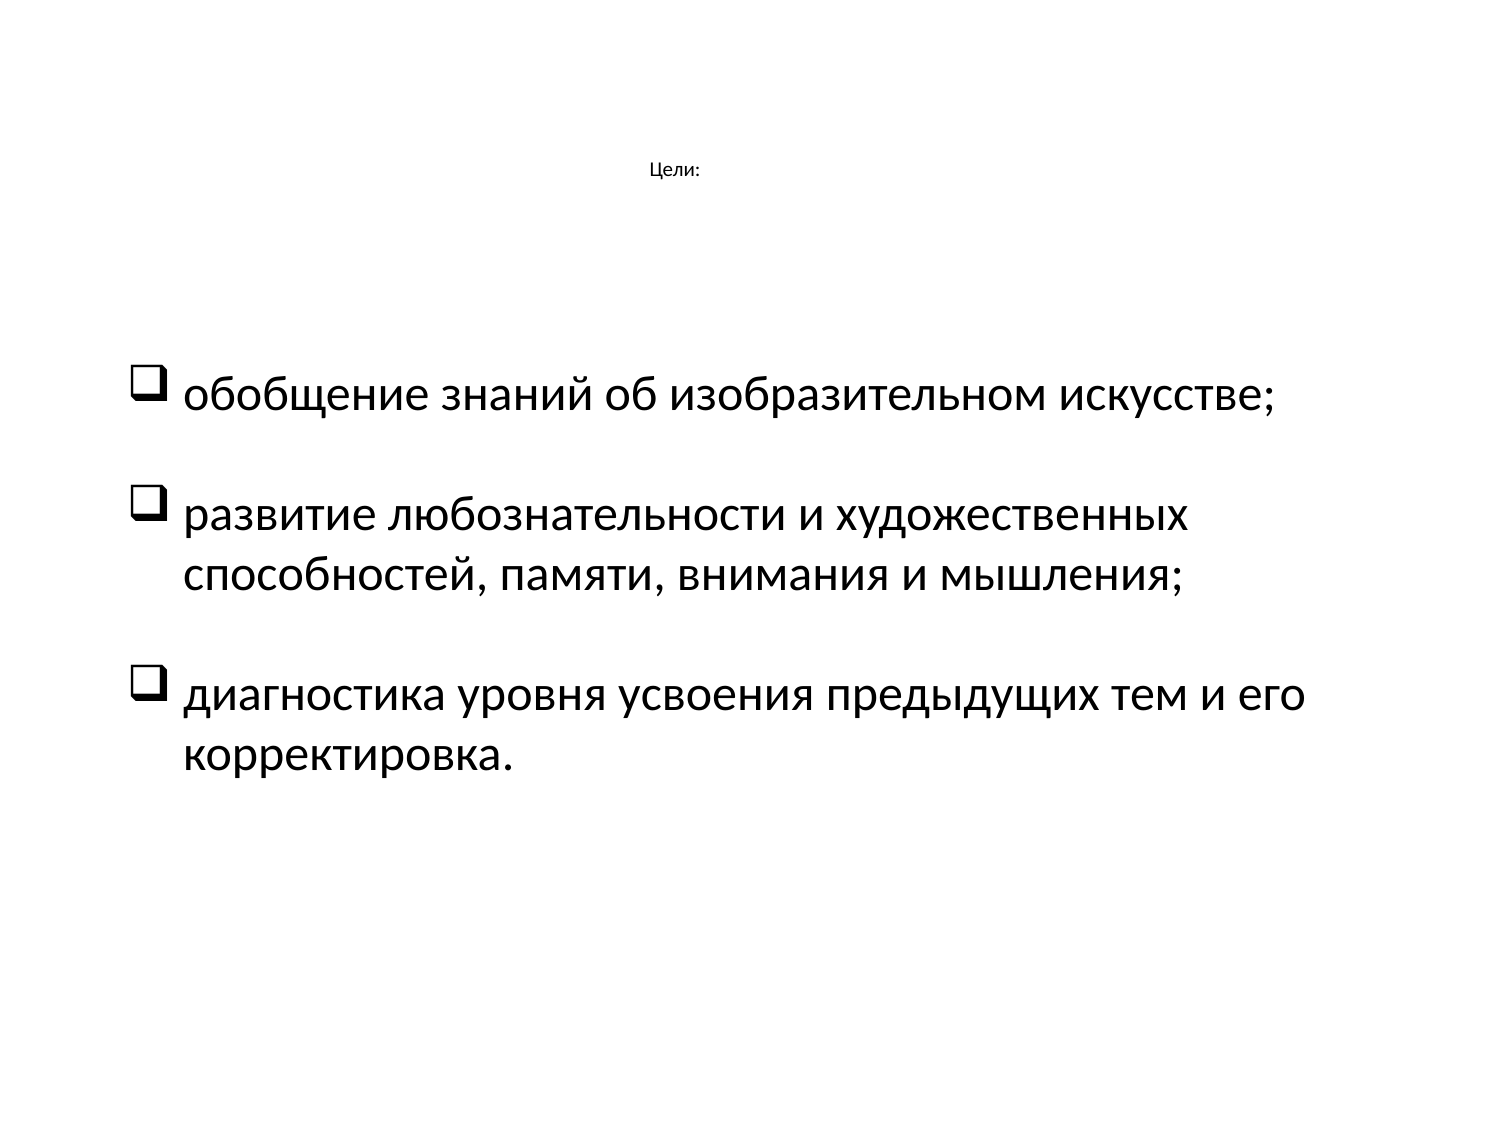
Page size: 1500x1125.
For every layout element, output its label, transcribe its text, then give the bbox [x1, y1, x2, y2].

title Цели: [0, 45, 1350, 291]
text_box обобщение знаний об изобразительном искусстве; развитие любознательности и художественных способностей, памяти, внимания и мышления; диагностика уровня усвоения предыдущих тем и его корректировка. [112, 172, 1447, 788]
